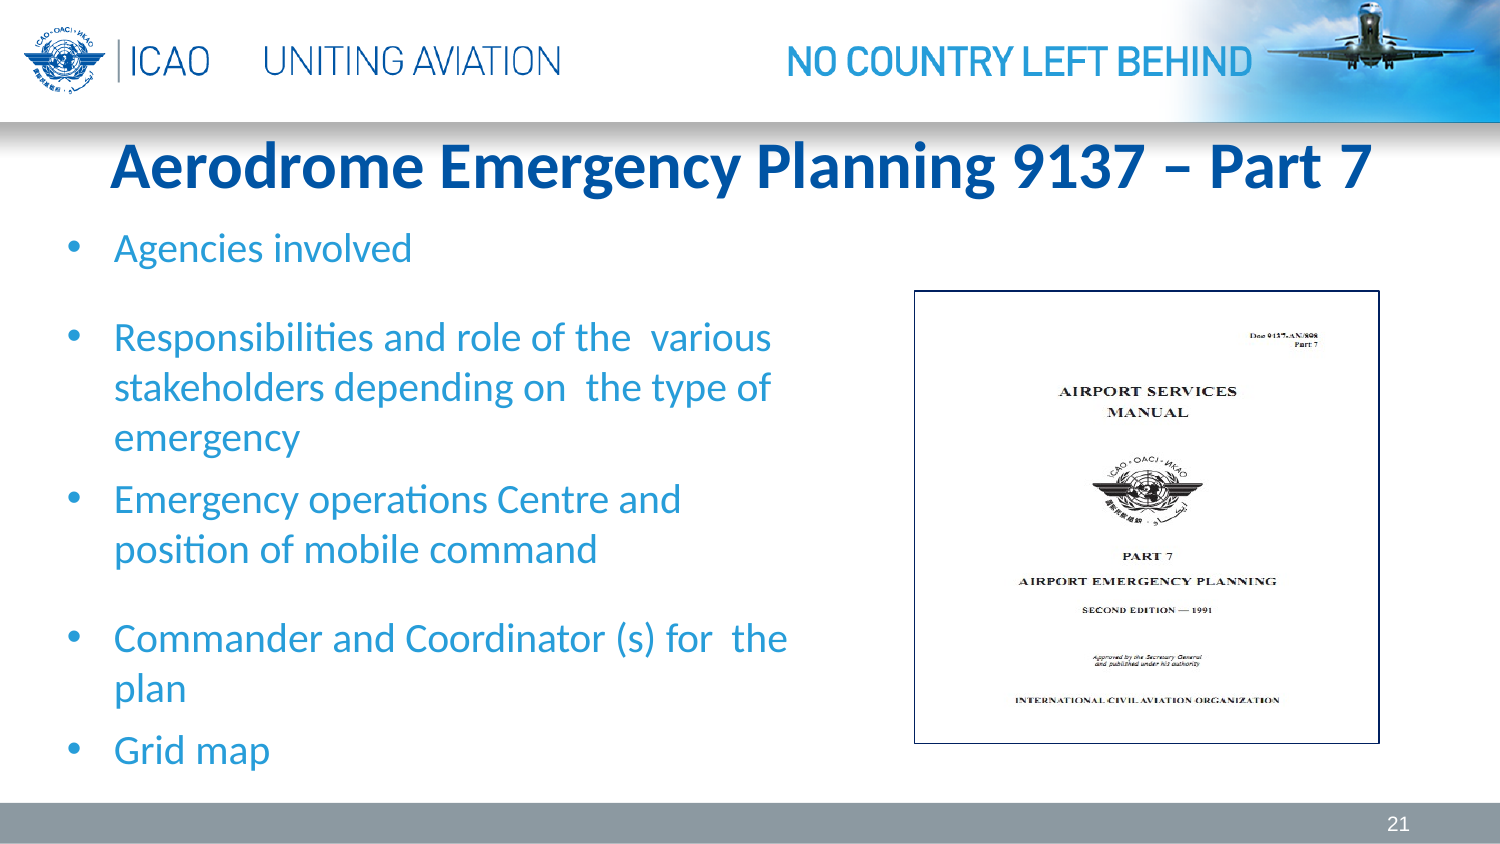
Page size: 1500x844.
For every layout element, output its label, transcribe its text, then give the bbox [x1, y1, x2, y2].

picture [0, 0, 1500, 161]
slide_number 21 [1074, 802, 1425, 844]
text_box [914, 290, 1379, 744]
text_box Agencies involved Responsibilities and role of the various stakeholders depending on the type of emergency Emergency operations Centre and position of mobile command Commander and Coordinator (s) for the plan Grid map [64, 221, 840, 774]
title Aerodrome Emergency Planning 9137 – Part 7 [65, 121, 1416, 263]
